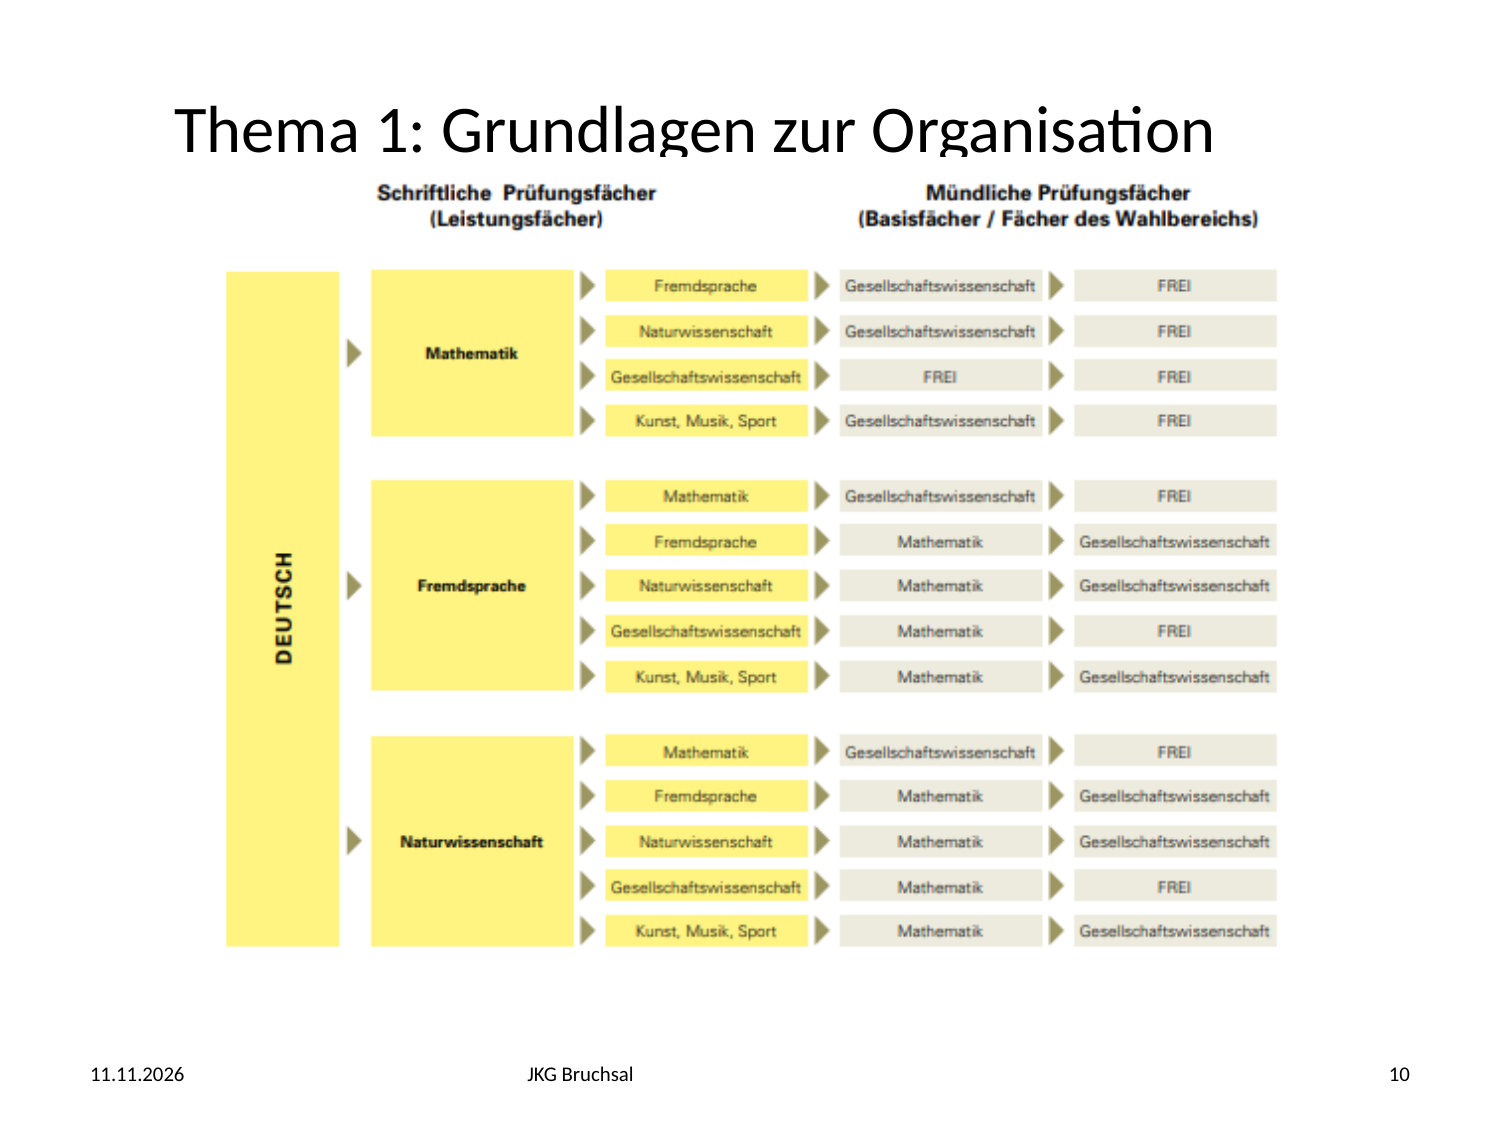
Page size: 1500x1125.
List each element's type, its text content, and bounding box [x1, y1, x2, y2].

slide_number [75, 1042, 425, 1103]
picture [181, 157, 1319, 968]
text_box Thema 1: Grundlagen zur Organisation [159, 42, 1341, 208]
slide_number 10 [1074, 1042, 1425, 1103]
footer JKG Bruchsal [512, 1042, 988, 1103]
